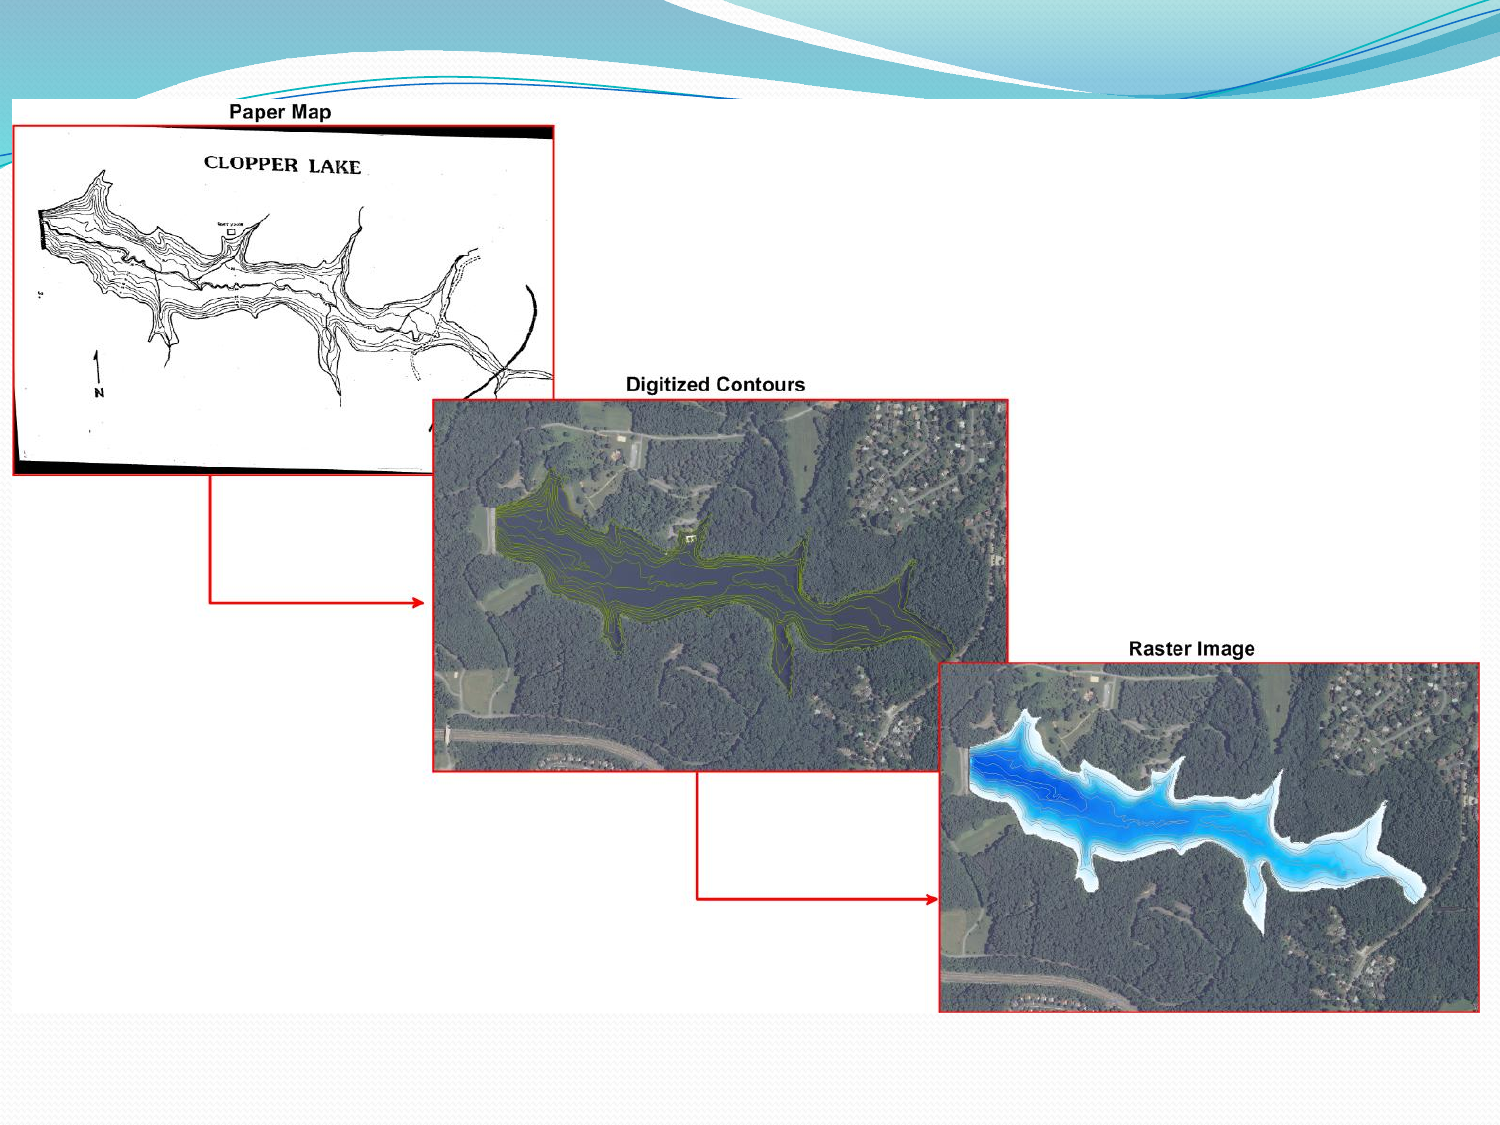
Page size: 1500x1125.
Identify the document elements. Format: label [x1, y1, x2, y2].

list [12, 99, 1480, 1013]
